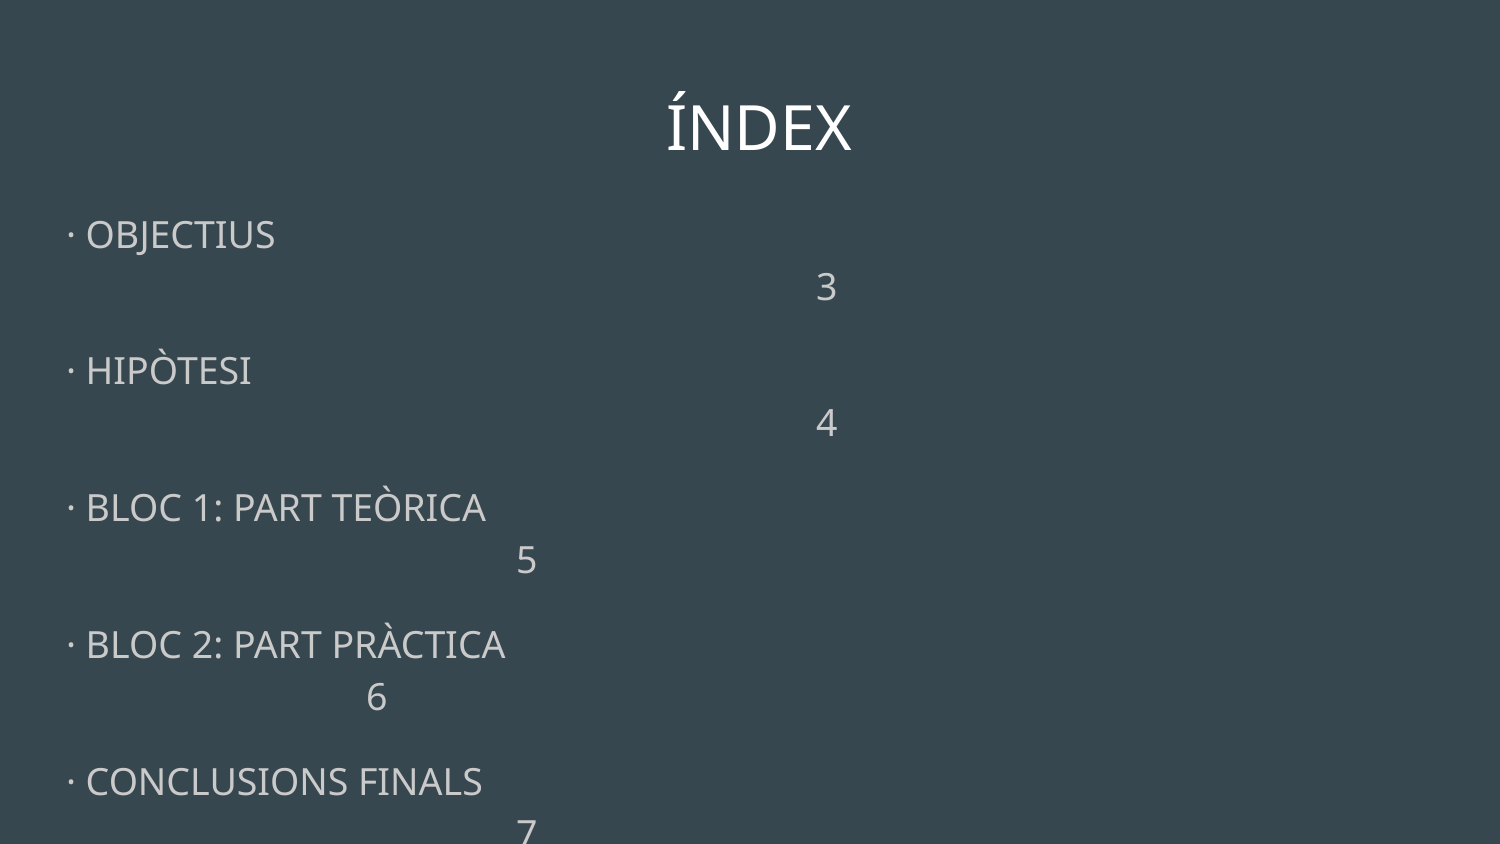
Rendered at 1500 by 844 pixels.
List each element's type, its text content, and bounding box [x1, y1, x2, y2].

list · OBJECTIUS 3 · HIPÒTESI 4 · BLOC 1: PART TEÒRICA 5 · BLOC 2: PART PRÀCTICA 6 · CONCLUSIONS FINALS 7 [51, 189, 1449, 750]
title ÍNDEX [51, 72, 1449, 167]
